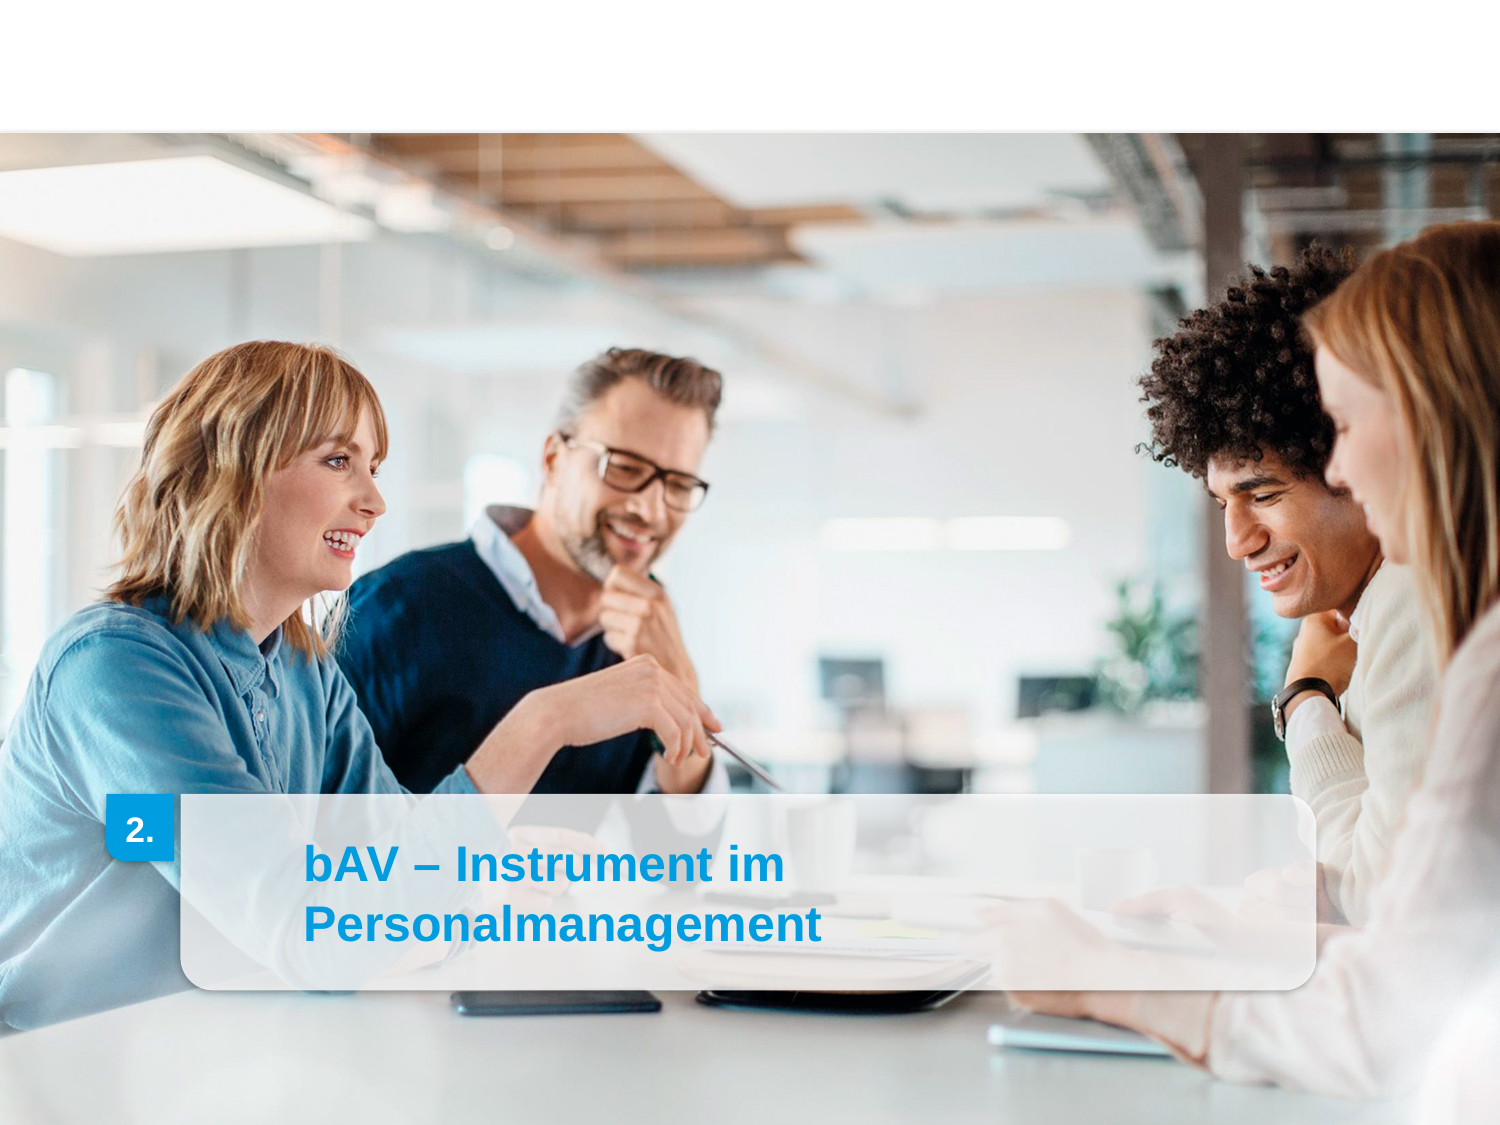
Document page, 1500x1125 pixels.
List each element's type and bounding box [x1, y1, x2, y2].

picture [0, 133, 1500, 1125]
